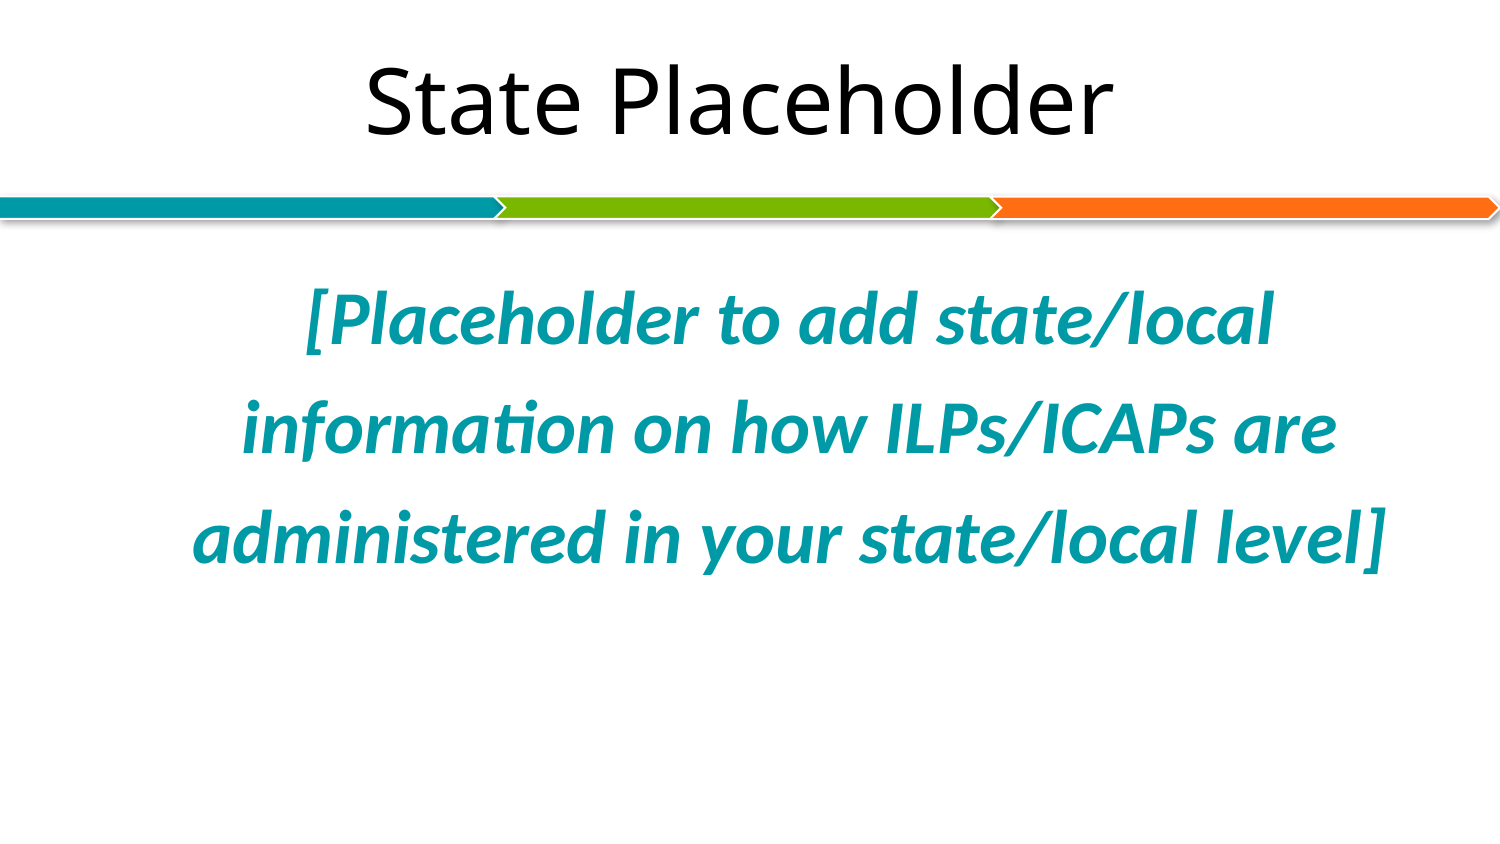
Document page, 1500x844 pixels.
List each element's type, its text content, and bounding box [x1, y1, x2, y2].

list [Placeholder to add state/local information on how ILPs/ICAPs are administered in your state/local level] [62, 244, 1462, 823]
title State Placeholder [255, 43, 1226, 166]
